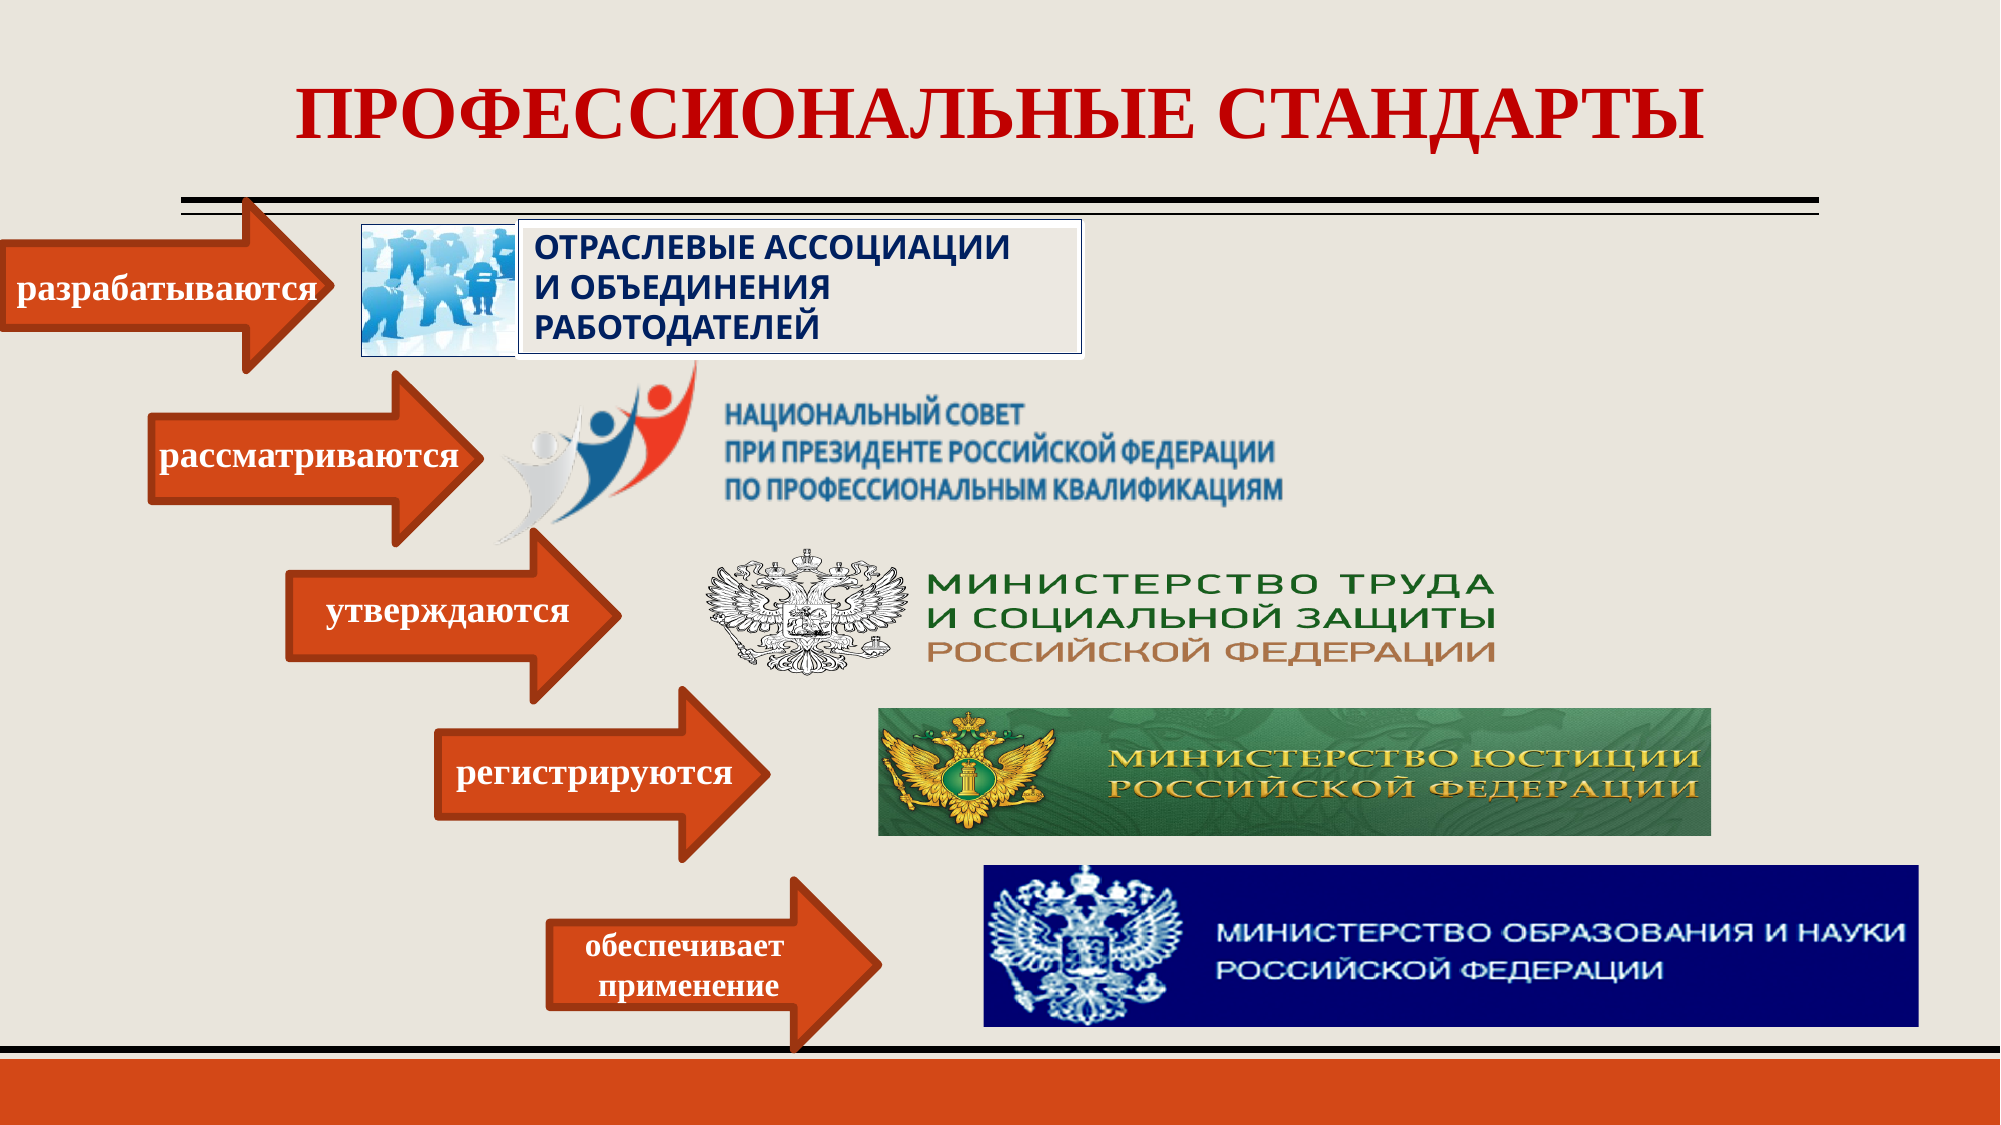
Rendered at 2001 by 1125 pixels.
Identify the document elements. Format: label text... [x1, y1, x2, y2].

text_box регистрируются [441, 739, 803, 799]
picture [361, 224, 1082, 357]
text_box [285, 555, 602, 705]
text_box [434, 713, 748, 864]
text_box рассматриваются [144, 422, 486, 483]
picture [983, 865, 1919, 1027]
text_box ПРОФЕССИОНАЛЬНЫЕ СТАНДАРТЫ [2, 56, 2000, 161]
text_box разрабатываются [1, 255, 355, 315]
text_box утверждаются [311, 577, 632, 638]
picture [878, 708, 1712, 837]
text_box [789, 876, 835, 915]
text_box [549, 1011, 838, 1048]
text_box обеспечивает применение [434, 915, 944, 1011]
text_box [0, 197, 307, 375]
text_box [0, 1059, 2000, 1125]
picture [491, 359, 1574, 706]
text_box ОТРАСЛЕВЫЕ АССОЦИАЦИИ И ОБЪЕДИНЕНИЯ РАБОТОДАТЕЛЕЙ [518, 219, 1082, 223]
text_box [147, 370, 450, 422]
text_box [147, 483, 462, 548]
